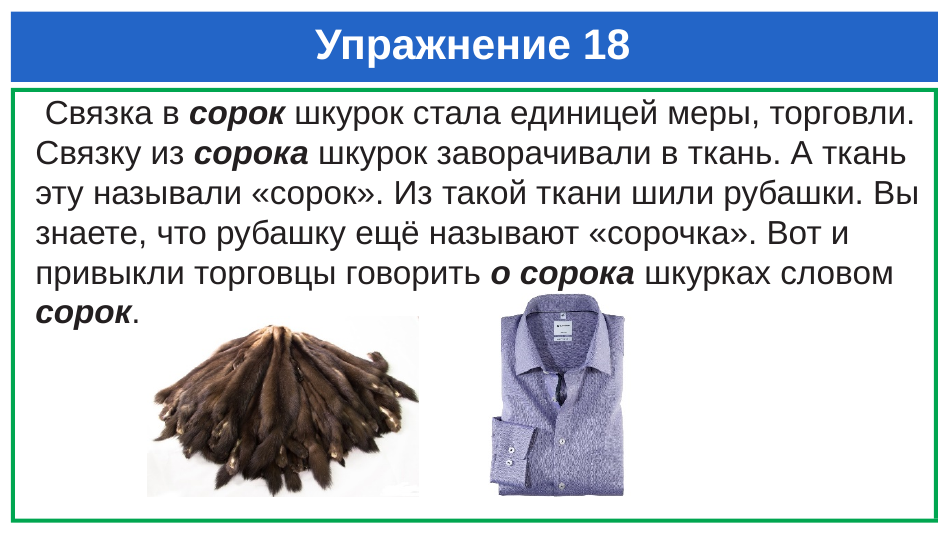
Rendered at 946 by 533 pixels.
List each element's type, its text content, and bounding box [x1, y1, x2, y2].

list Связка в сорок шкурок стала единицей меры, торговли. Связку из сорока шкурок заворачивали в ткань. А ткань эту называли «сорок». Из такой ткани шили рубашки. Вы знаете, что рубашку ещё называют «сорочка». Вот и привыкли торговцы говорить о сорока шкурках словом сорок. [35, 91, 946, 425]
picture [147, 315, 420, 497]
picture [477, 293, 637, 498]
title Упражнение 18 [49, 16, 897, 69]
